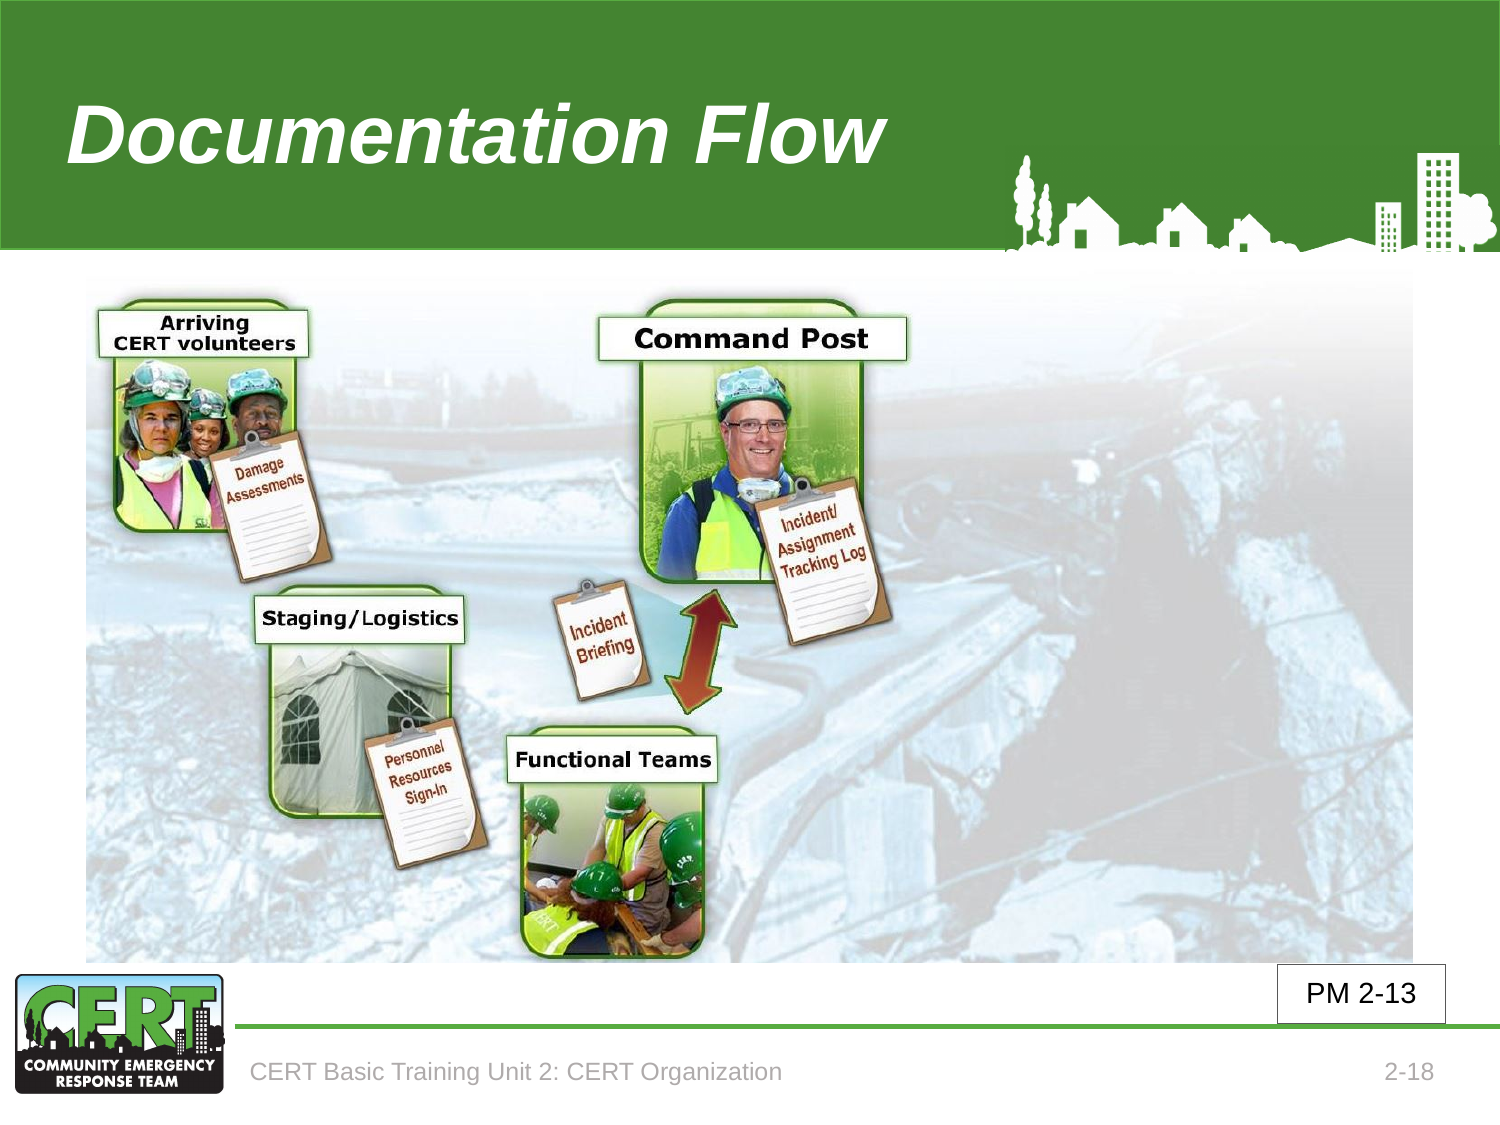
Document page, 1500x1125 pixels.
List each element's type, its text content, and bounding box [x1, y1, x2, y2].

list 2-18 [1153, 1047, 1450, 1098]
title Documentation Flow (3 of 5) [51, 52, 1005, 220]
picture [1005, 145, 1500, 252]
list PM 2-13 [1277, 964, 1446, 1024]
picture [86, 266, 1413, 963]
picture [14, 973, 225, 1094]
list CERT Basic Training Unit 2: CERT Organization [234, 1047, 963, 1098]
